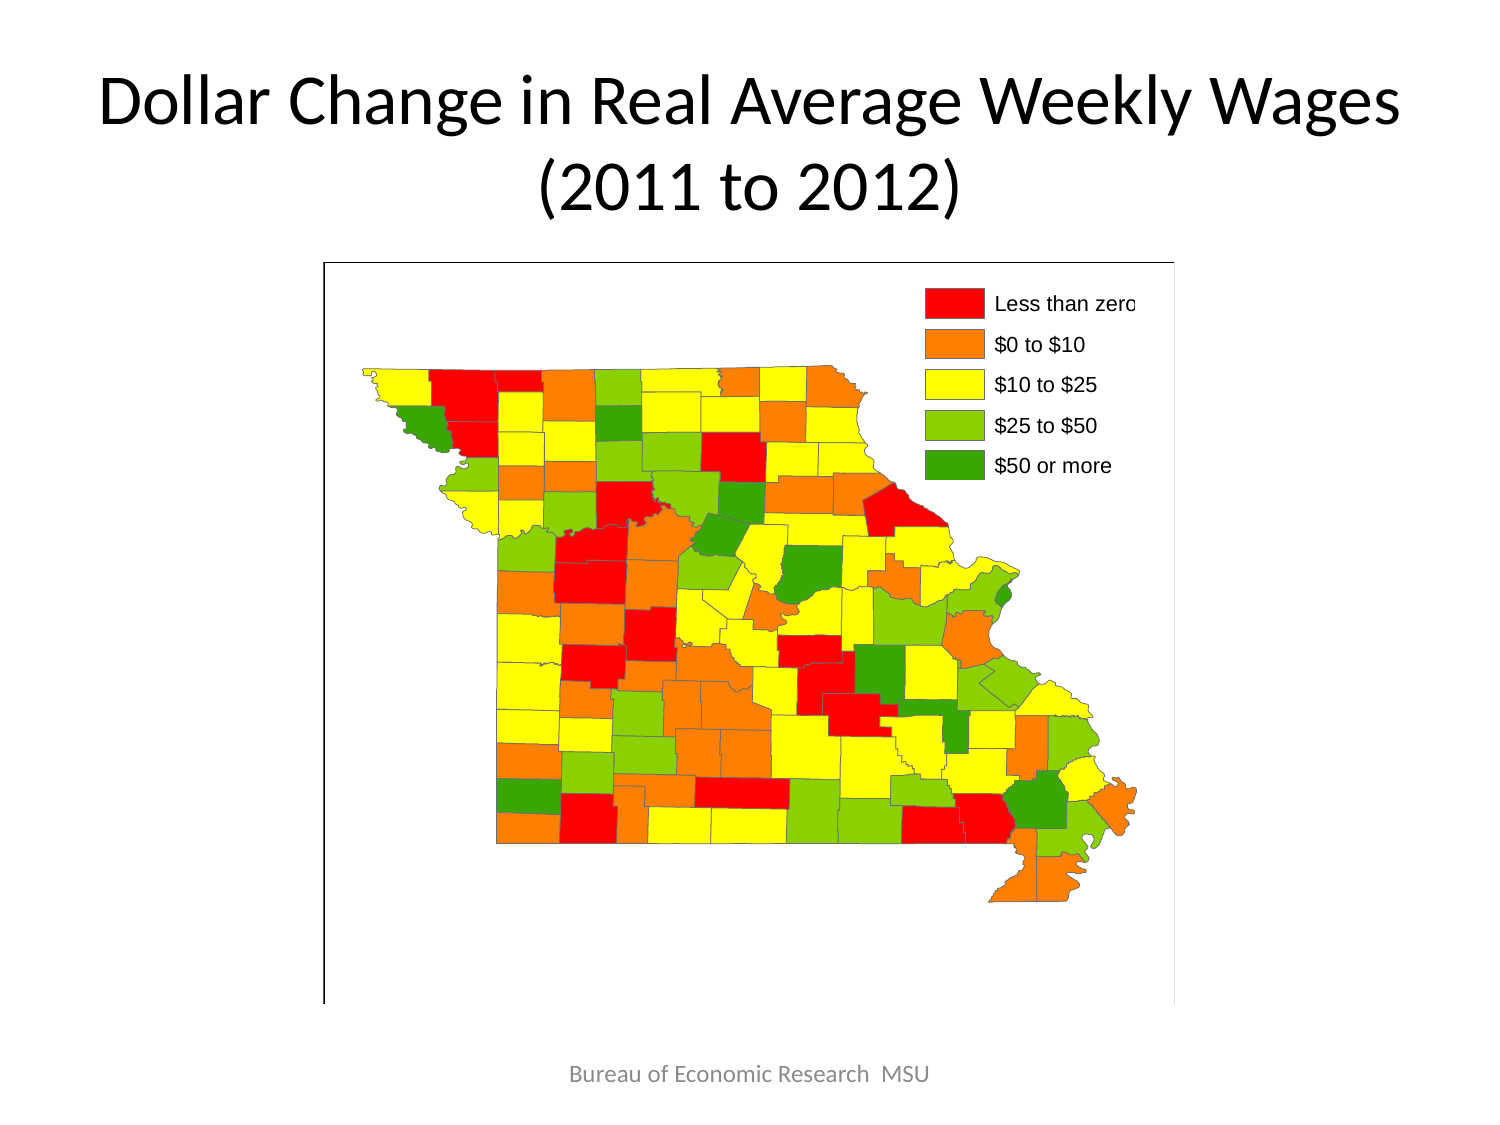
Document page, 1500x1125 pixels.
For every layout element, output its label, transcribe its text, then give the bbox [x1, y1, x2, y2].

title Dollar Change in Real Average Weekly Wages (2011 to 2012) [75, 45, 1425, 233]
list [323, 262, 1177, 1006]
picture [924, 287, 1138, 481]
footer Bureau of Economic Research MSU [512, 1042, 988, 1103]
